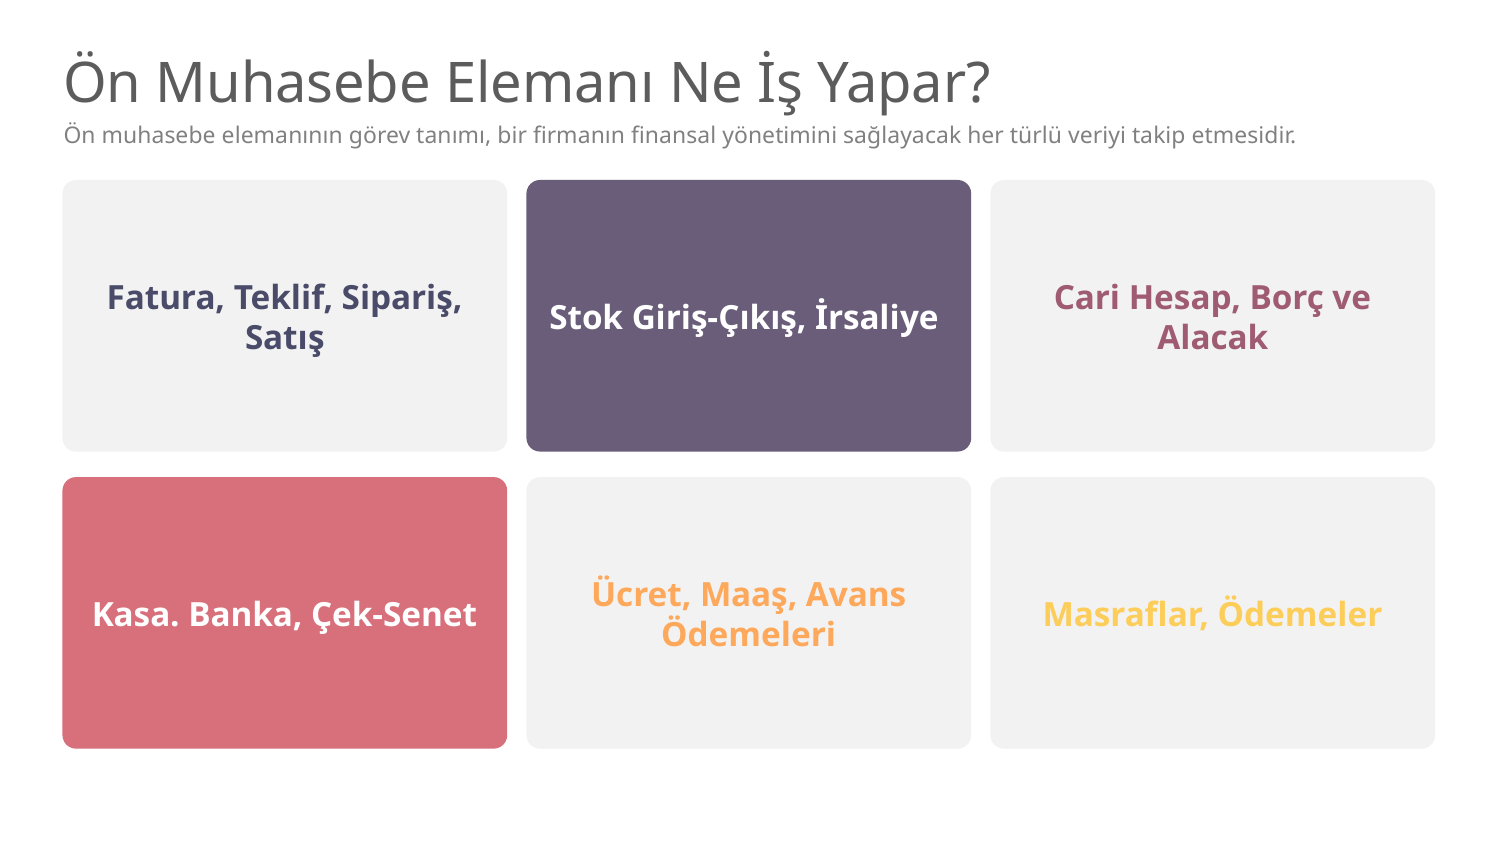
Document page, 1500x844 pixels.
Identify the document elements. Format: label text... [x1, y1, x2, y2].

title Ön Muhasebe Elemanı Ne İş Yapar? [63, 46, 1437, 114]
text_box Ücret, Maaş, Avans Ödemeleri [526, 477, 972, 749]
text_box Fatura, Teklif, Sipariş, Satış [62, 179, 508, 452]
text_box Cari Hesap, Borç ve Alacak [990, 179, 1436, 452]
text_box Kasa. Banka, Çek-Senet [62, 477, 508, 749]
text_box Stok Giriş-Çıkış, İrsaliye [526, 179, 972, 452]
text_box Masraflar, Ödemeler [990, 477, 1436, 749]
list Ön muhasebe elemanının görev tanımı, bir firmanın finansal yönetimini sağlayacak her türlü veriyi takip etmesidir. [63, 119, 1437, 149]
